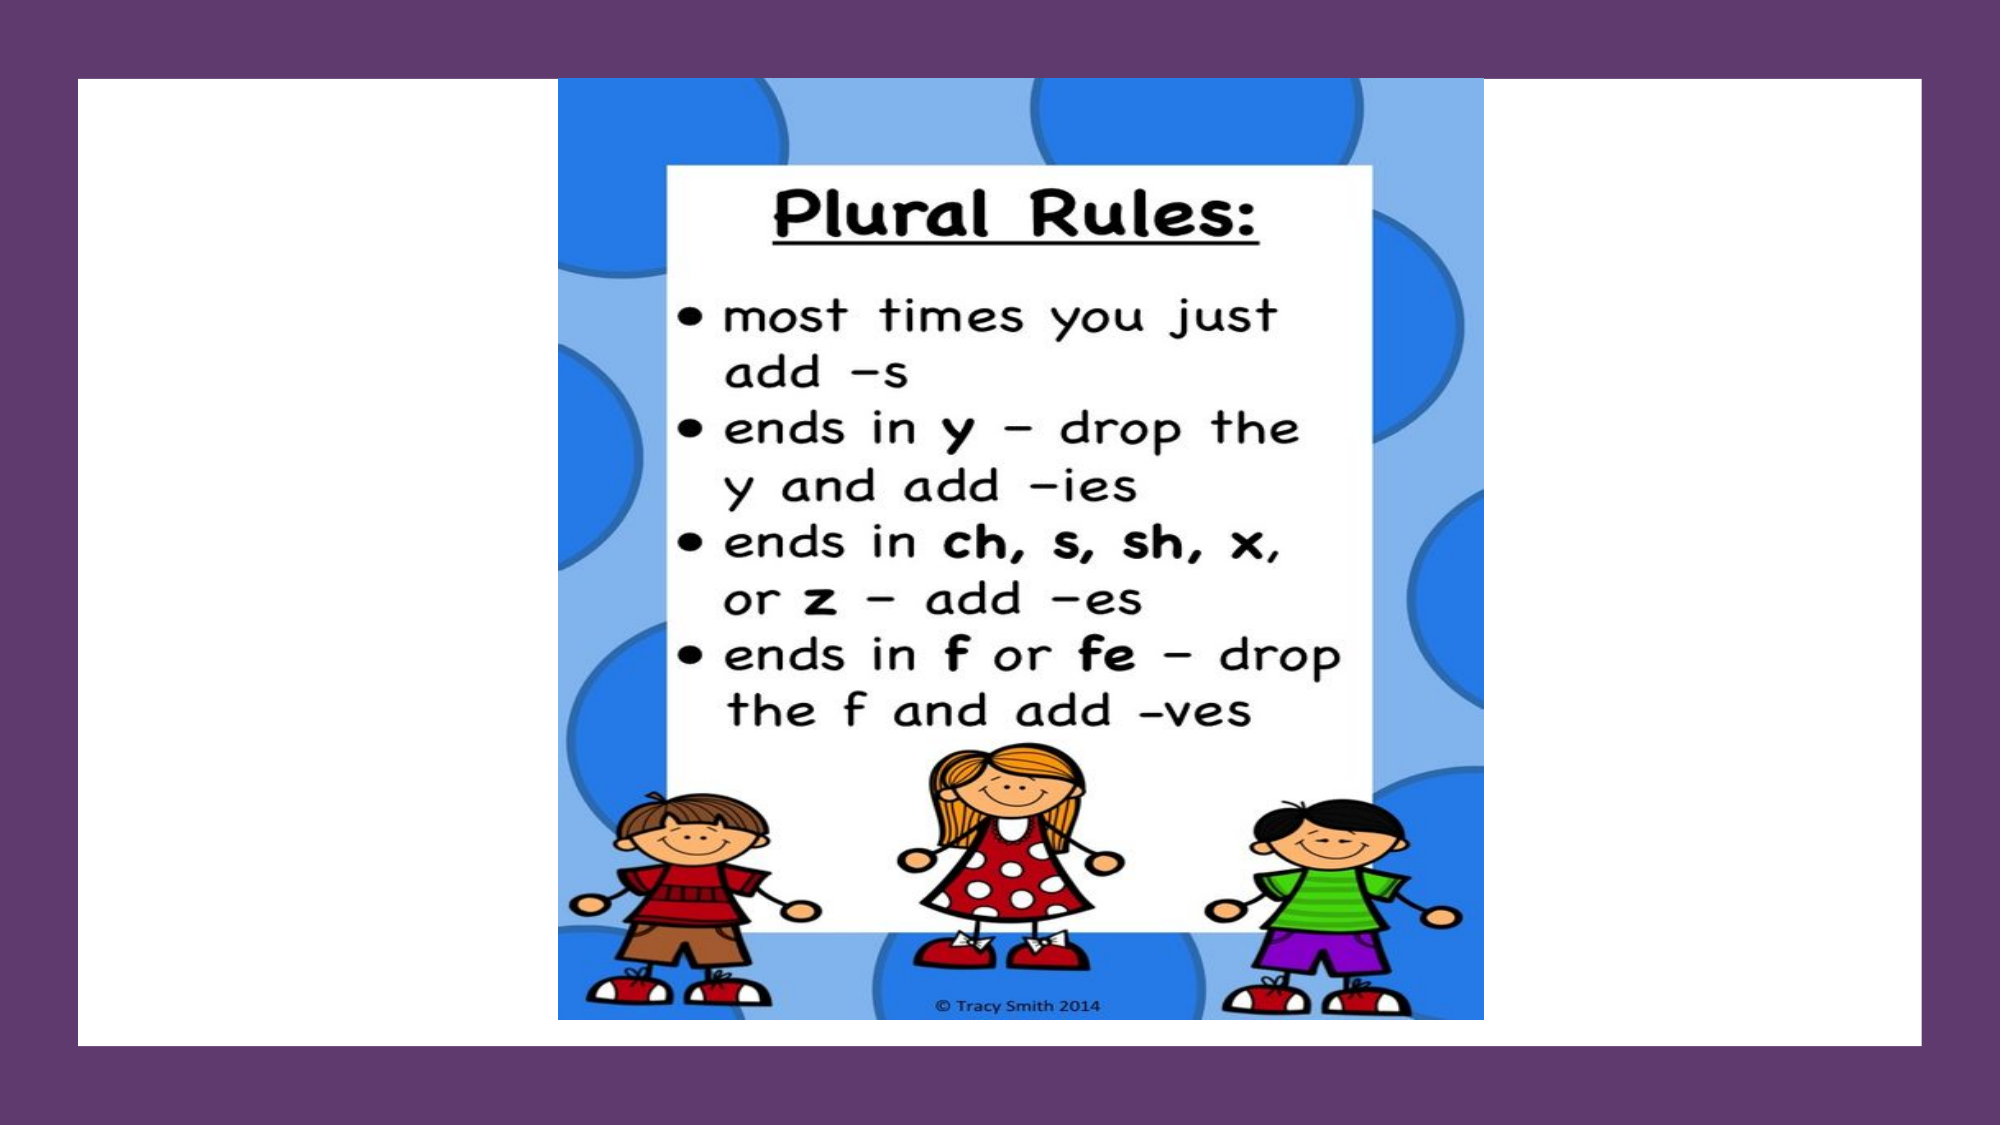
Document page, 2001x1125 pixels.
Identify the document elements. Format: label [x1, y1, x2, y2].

text_box [0, 0, 2000, 1125]
text_box [77, 78, 1923, 1047]
picture [558, 78, 1484, 1020]
